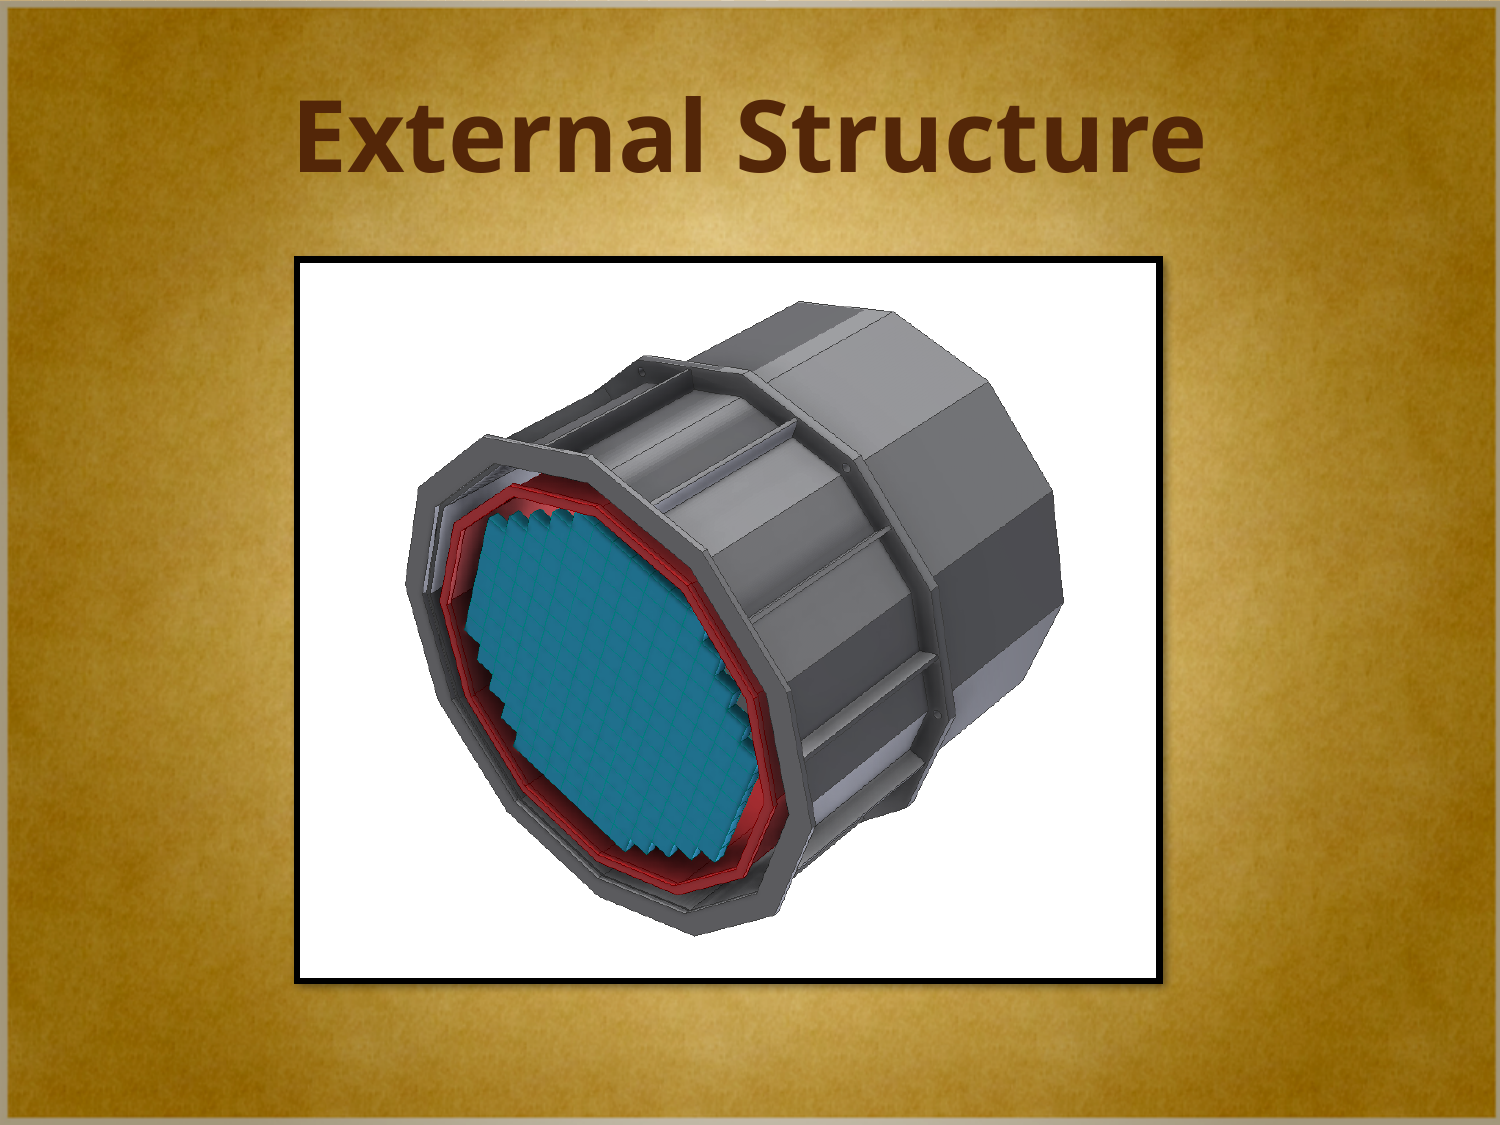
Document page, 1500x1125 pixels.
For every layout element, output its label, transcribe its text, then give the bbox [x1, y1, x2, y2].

title External Structure [75, 12, 1425, 200]
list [299, 262, 1157, 978]
picture [0, 1, 1500, 1125]
